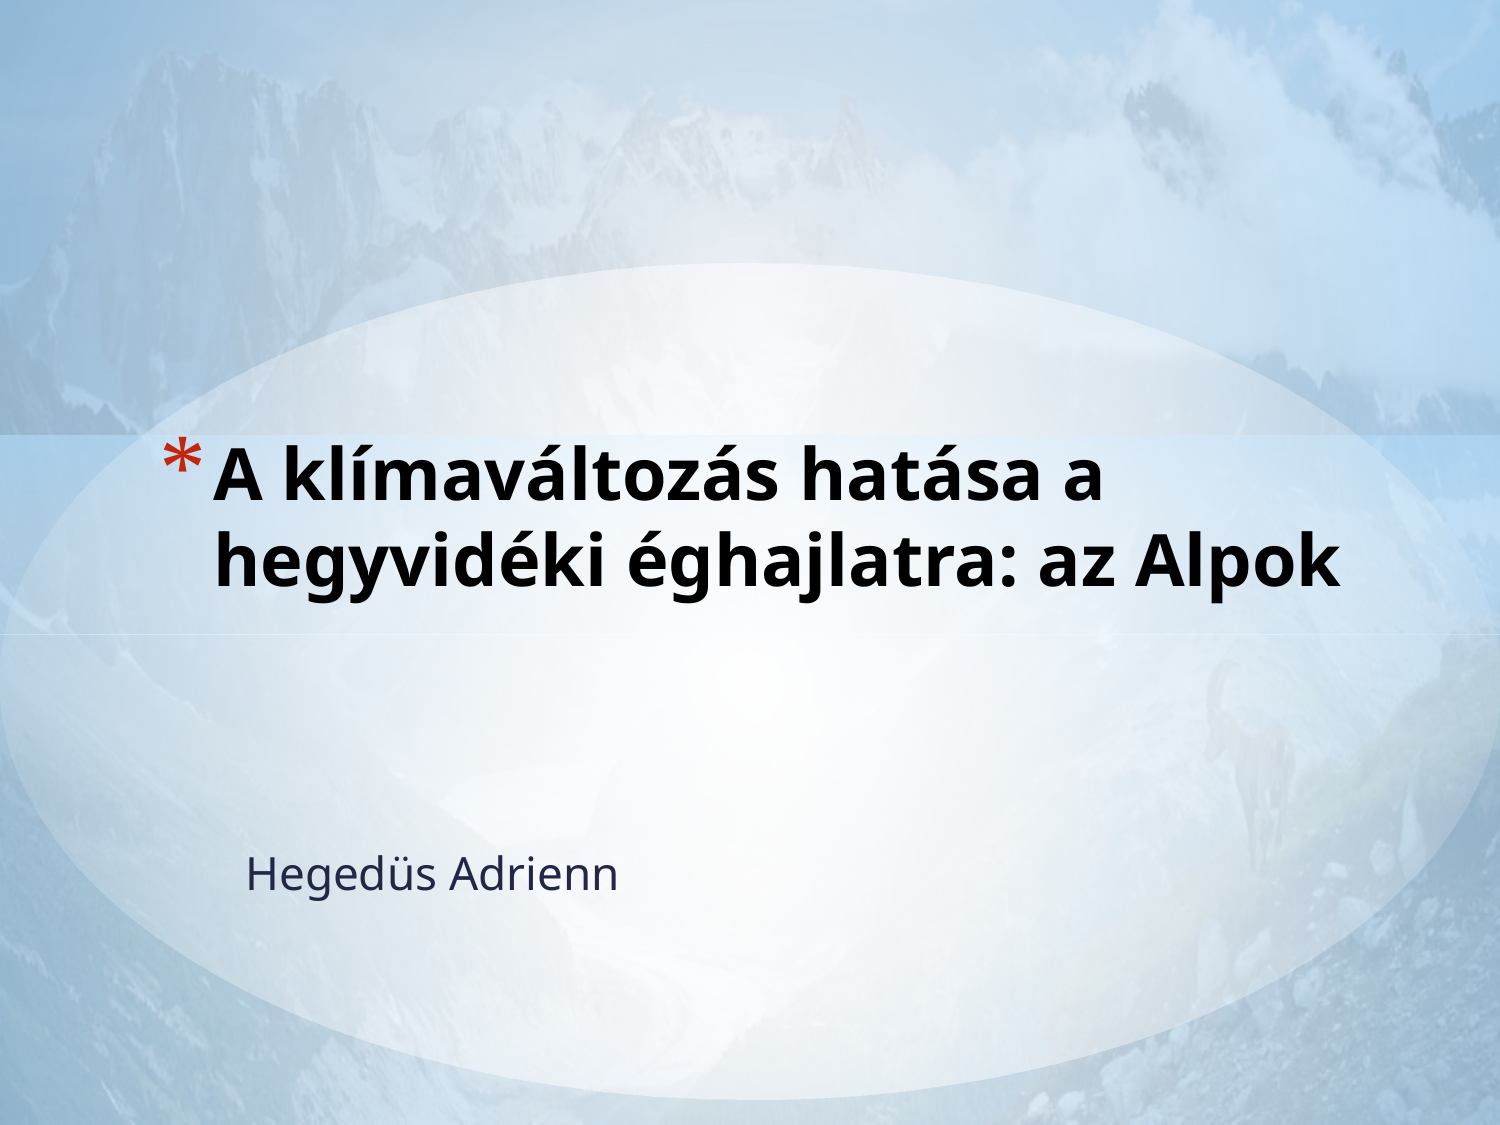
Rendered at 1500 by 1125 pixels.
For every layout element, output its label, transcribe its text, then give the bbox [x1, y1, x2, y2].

subtitle Hegedüs Adrienn [230, 837, 1281, 1125]
title A klímaváltozás hatása a hegyvidéki éghajlatra: az Alpok [123, 420, 1399, 662]
